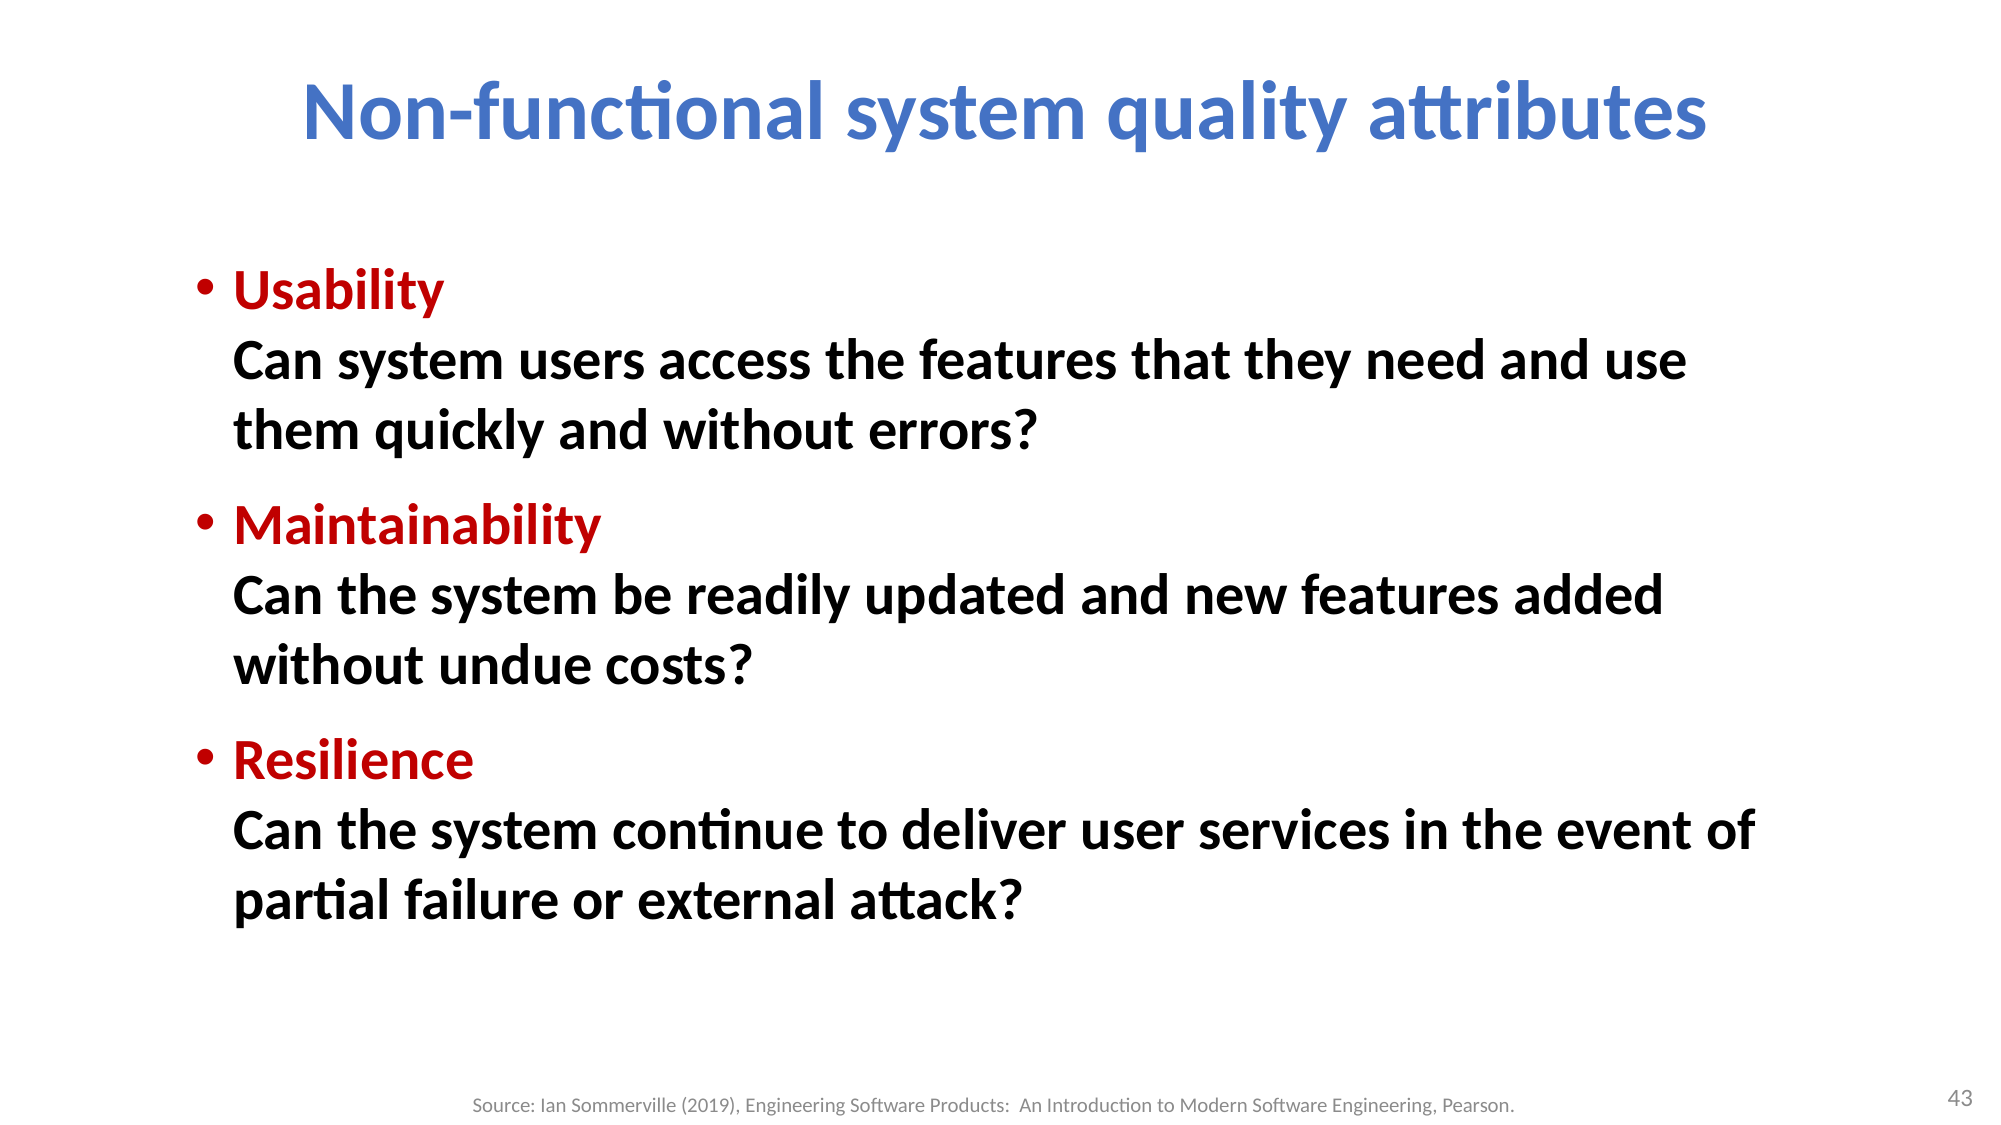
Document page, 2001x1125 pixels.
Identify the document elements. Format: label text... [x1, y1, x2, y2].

title Non-functional system quality attributes [180, 12, 1831, 200]
footer Source: Ian Sommerville (2019), Engineering Software Products: An Introduction to Modern Software Engineering, Pearson. [350, 1082, 1638, 1125]
list Usability Can system users access the features that they need and use them quickly and without errors? Maintainability Can the system be readily updated and new features added without undue costs? Resilience Can the system continue to deliver user services in the event of partial failure or external attack? [180, 243, 1831, 1041]
slide_number 43 [1830, 1076, 1989, 1116]
